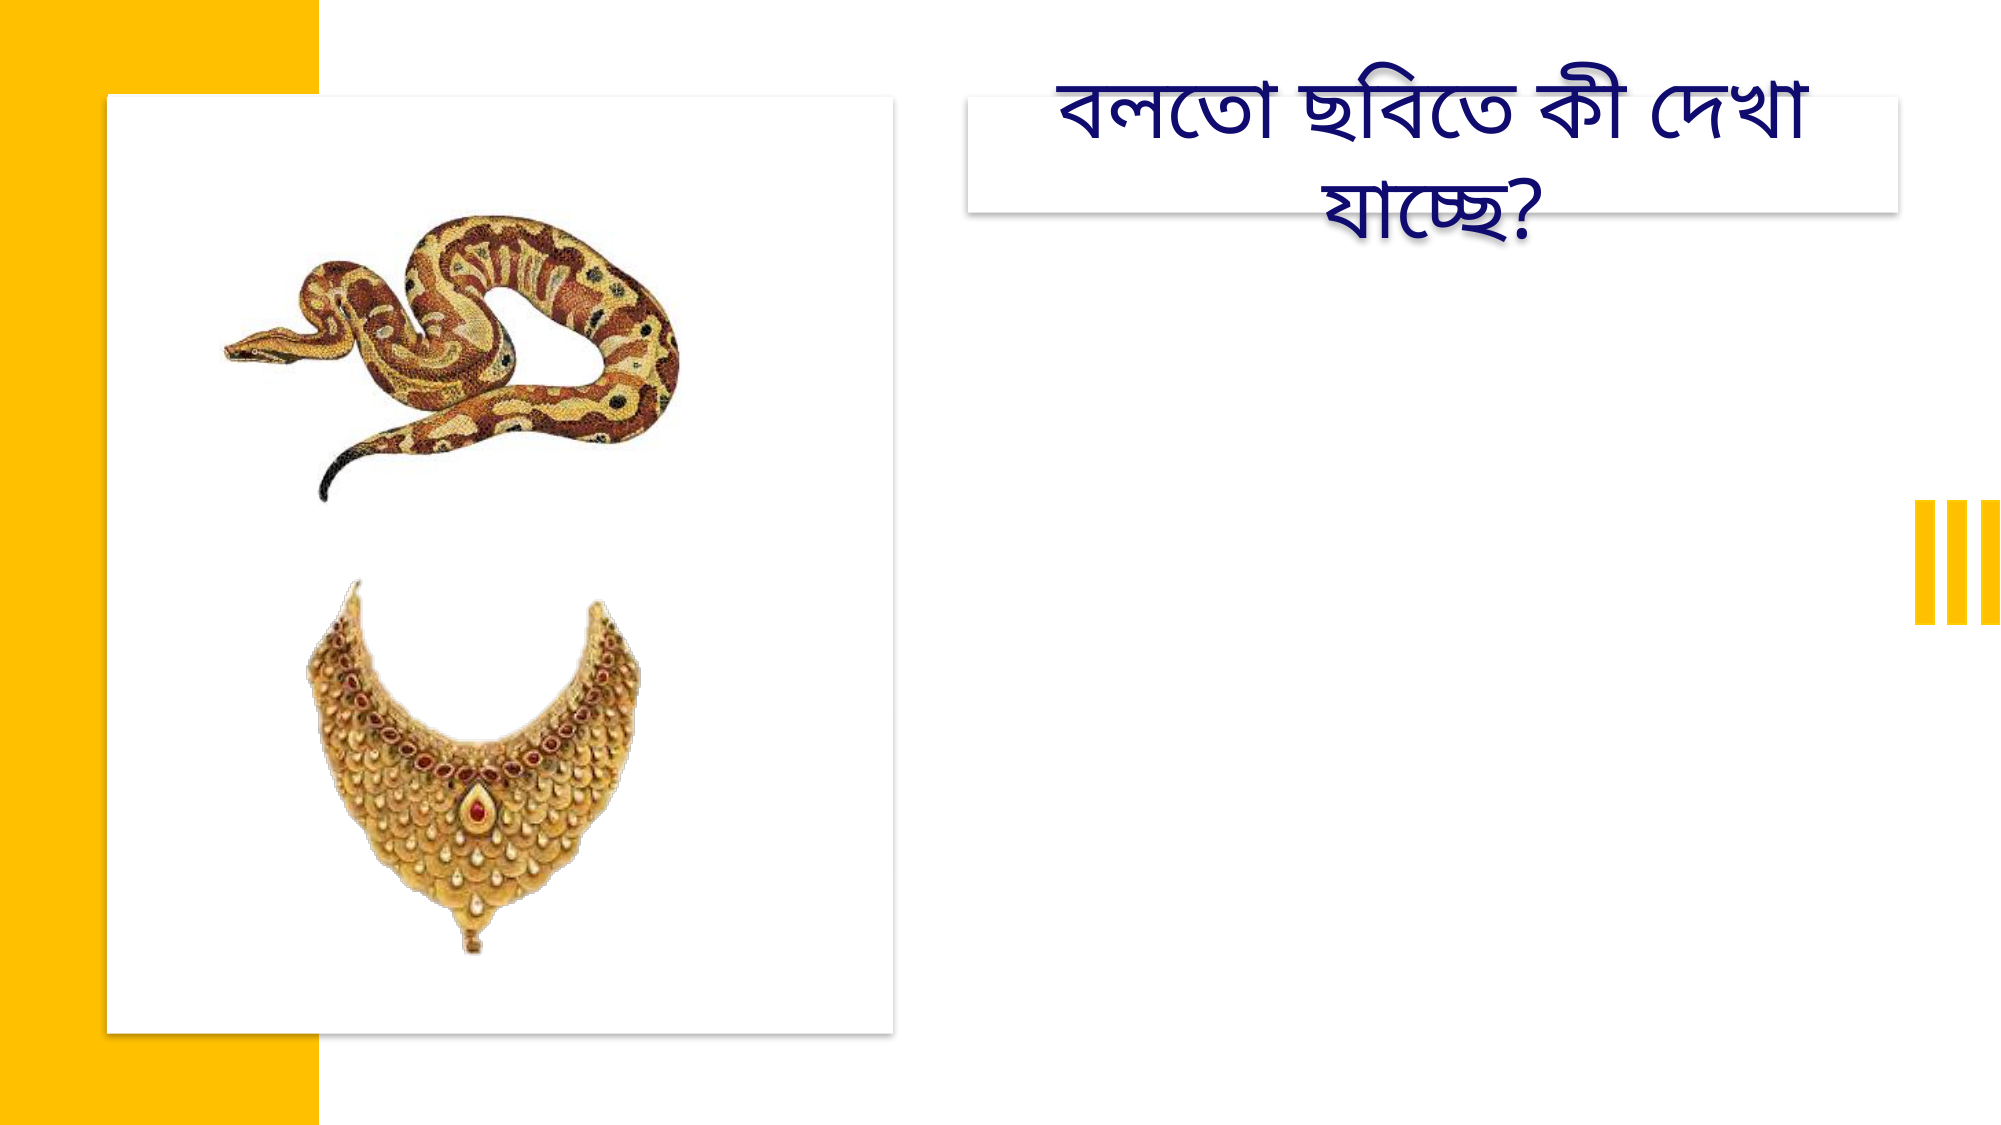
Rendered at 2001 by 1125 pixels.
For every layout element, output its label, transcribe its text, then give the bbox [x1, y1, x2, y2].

text_box বলতো ছবিতে কী দেখা যাচ্ছে? [967, 96, 1899, 214]
picture [219, 209, 689, 506]
picture [251, 562, 701, 974]
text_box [1915, 500, 2000, 625]
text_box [0, 0, 319, 1125]
text_box [319, 96, 894, 1035]
